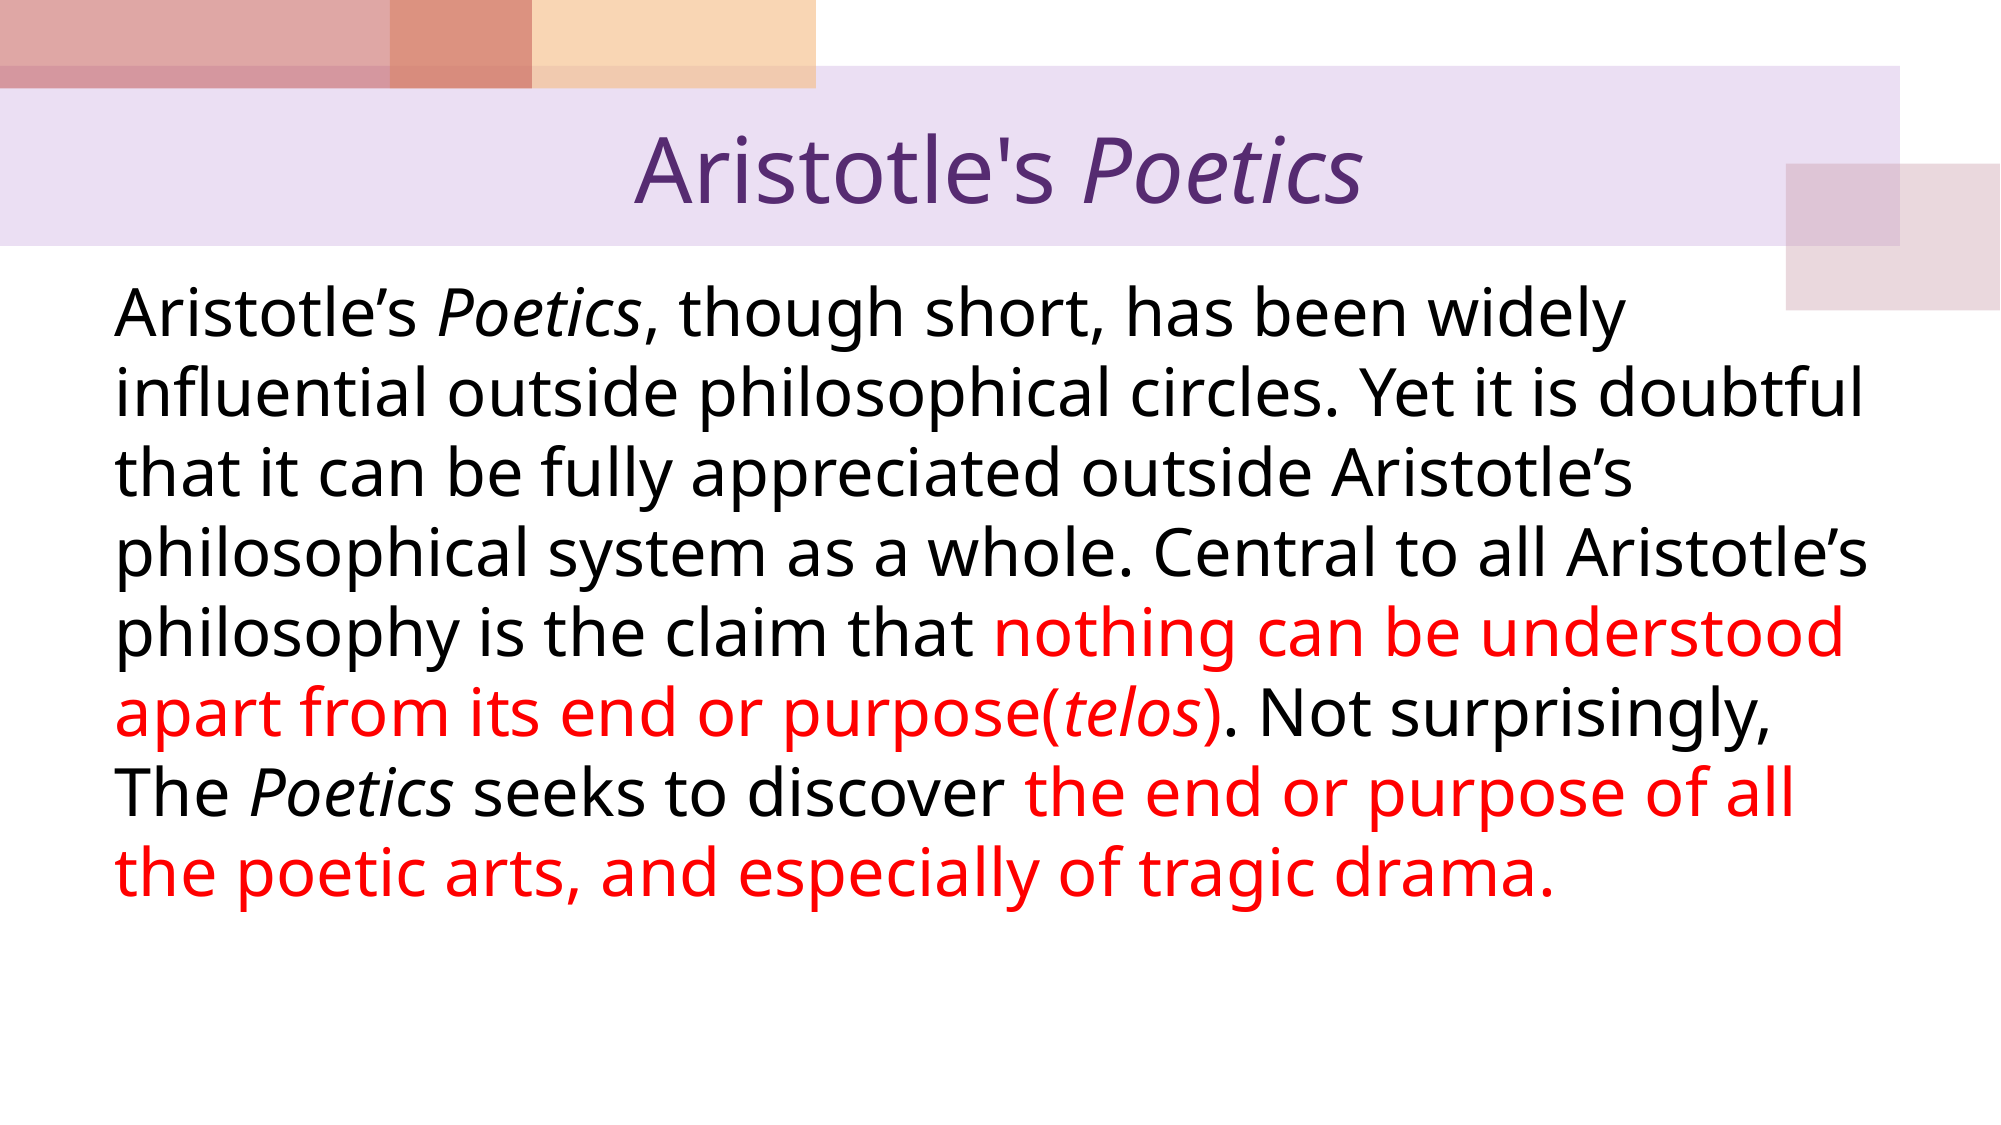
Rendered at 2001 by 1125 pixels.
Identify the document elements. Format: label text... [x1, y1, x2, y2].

list Aristotle’s Poetics, though short, has been widely influential outside philosophical circles. Yet it is doubtful that it can be fully appreciated outside Aristotle’s philosophical system as a whole. Central to all Aristotle’s philosophy is the claim that nothing can be understood apart from its end or purpose(telos). Not surprisingly, The Poetics seeks to discover the end or purpose of all the poetic arts, and especially of tragic drama. [99, 262, 1900, 1005]
title Aristotle's Poetics [99, 88, 1900, 246]
